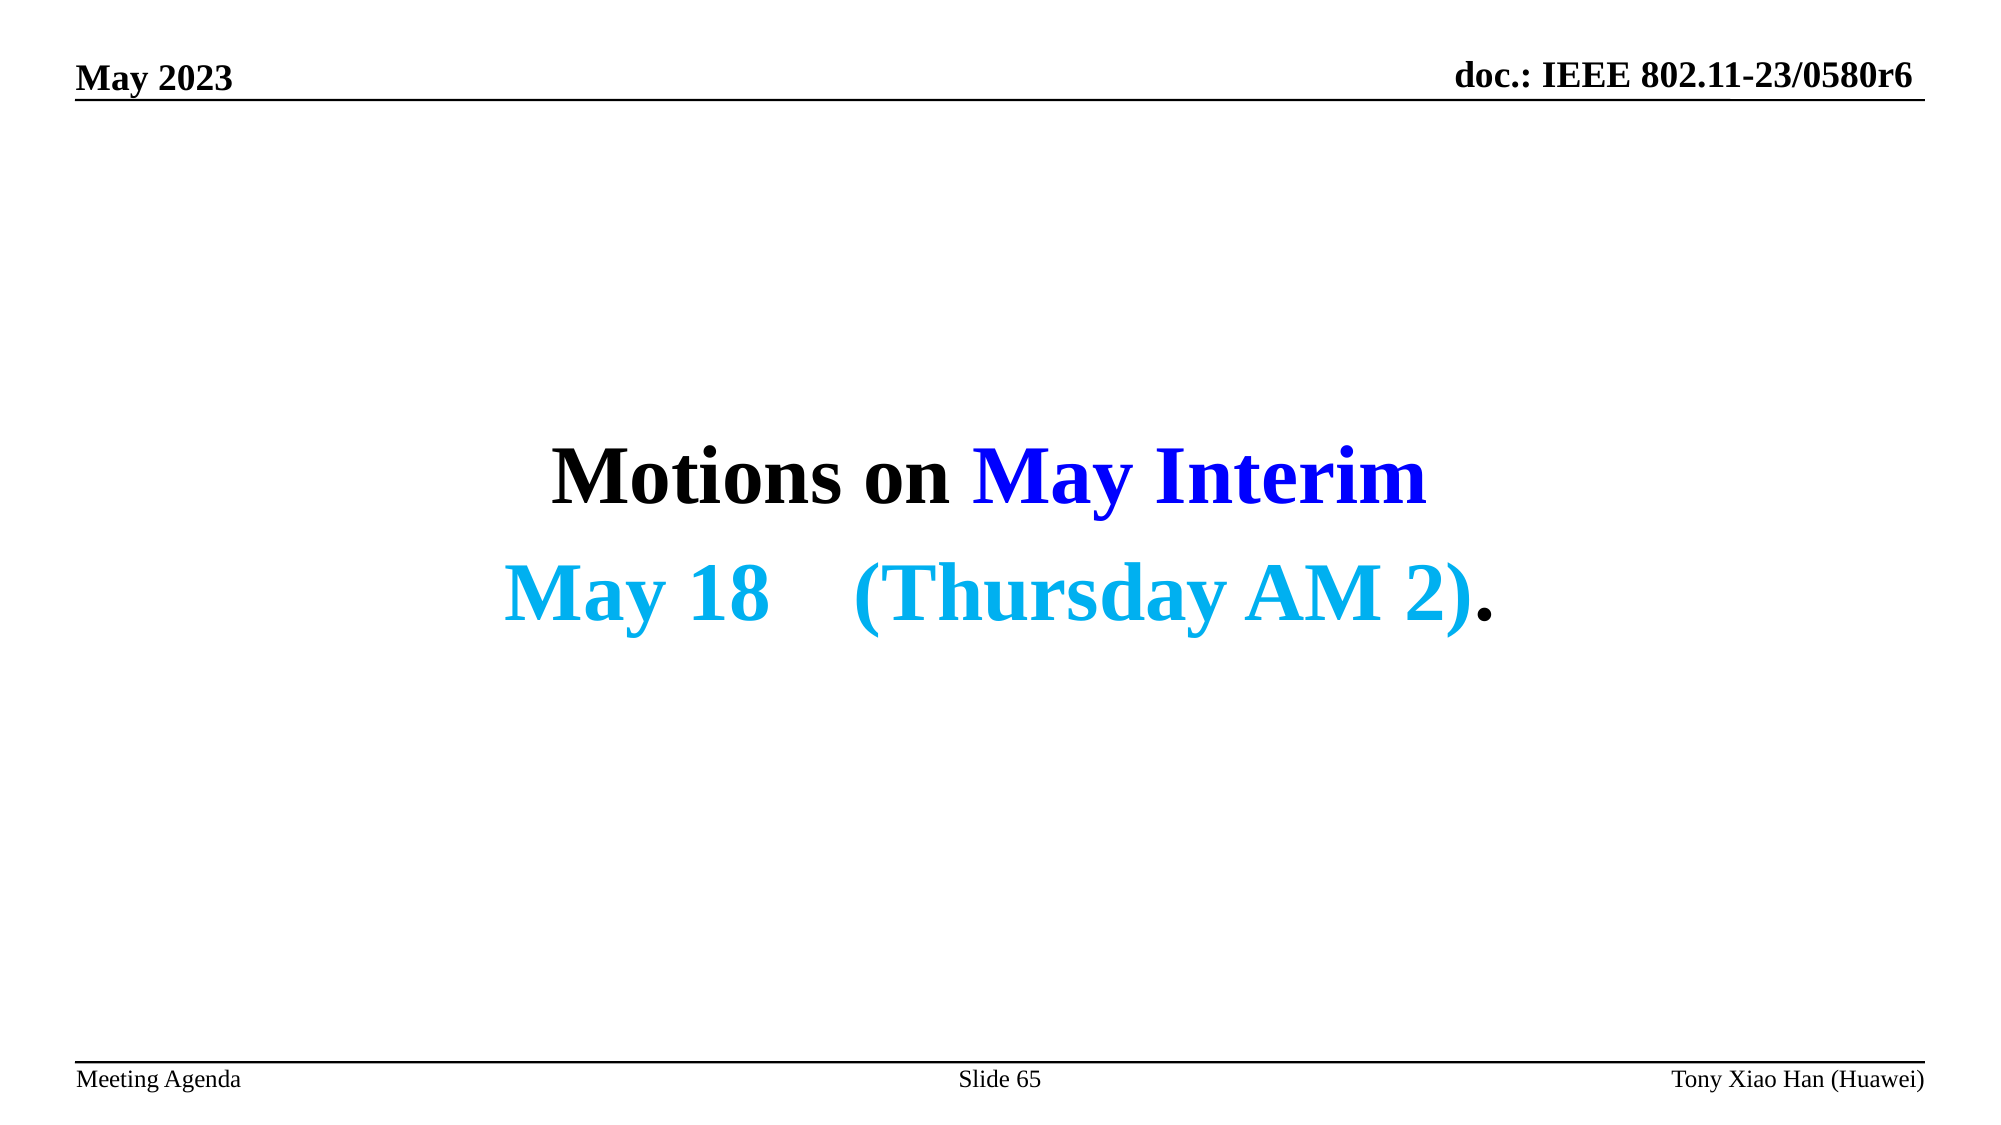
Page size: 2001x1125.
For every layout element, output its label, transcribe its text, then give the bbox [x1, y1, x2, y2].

text_box Motions on May Interim May 18 (Thursday AM 2). [362, 412, 1638, 950]
